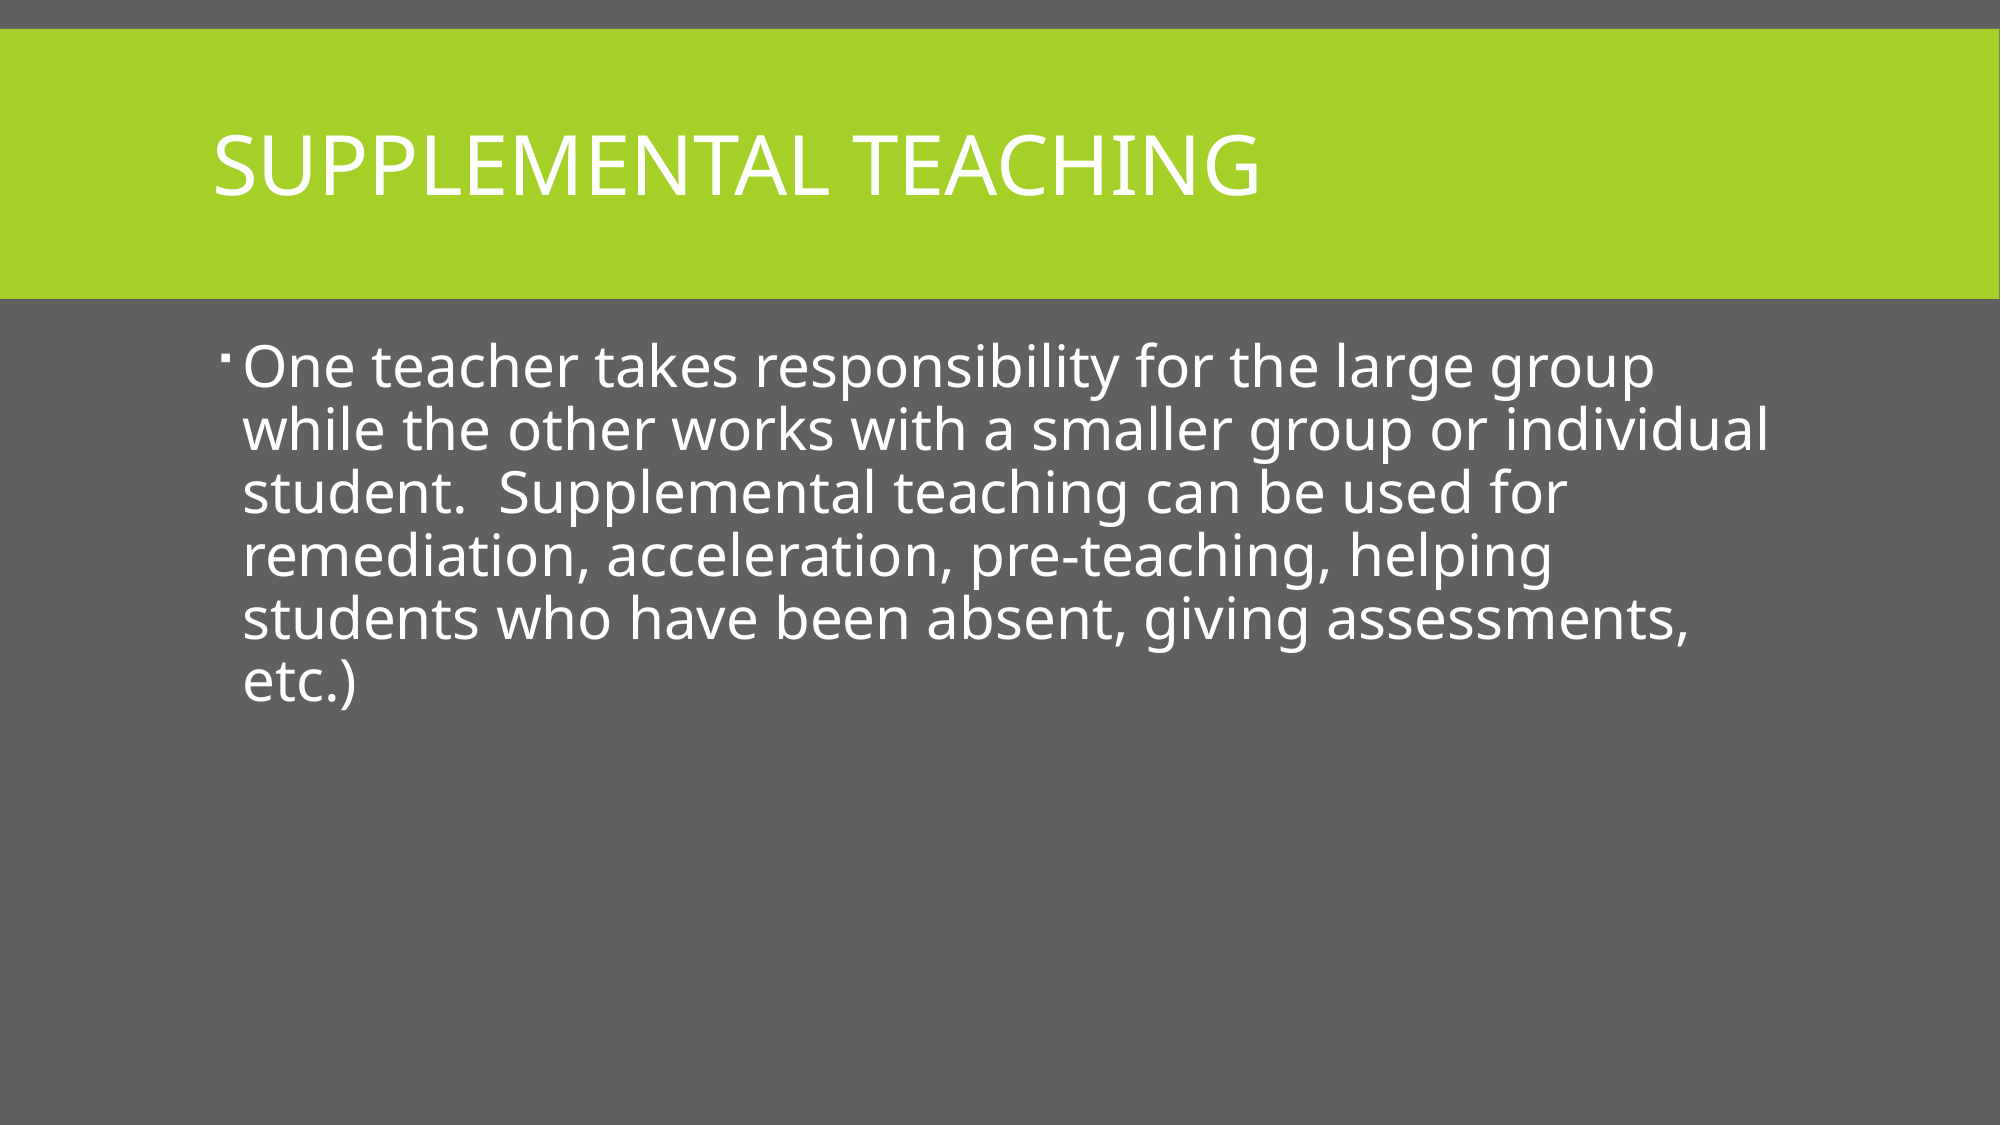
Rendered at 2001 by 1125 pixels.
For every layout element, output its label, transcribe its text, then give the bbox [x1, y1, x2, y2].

list One teacher takes responsibility for the large group while the other works with a smaller group or individual student. Supplemental teaching can be used for remediation, acceleration, pre-teaching, helping students who have been absent, giving assessments, etc.) [197, 329, 1803, 1020]
title Supplemental teaching [197, 46, 1803, 295]
